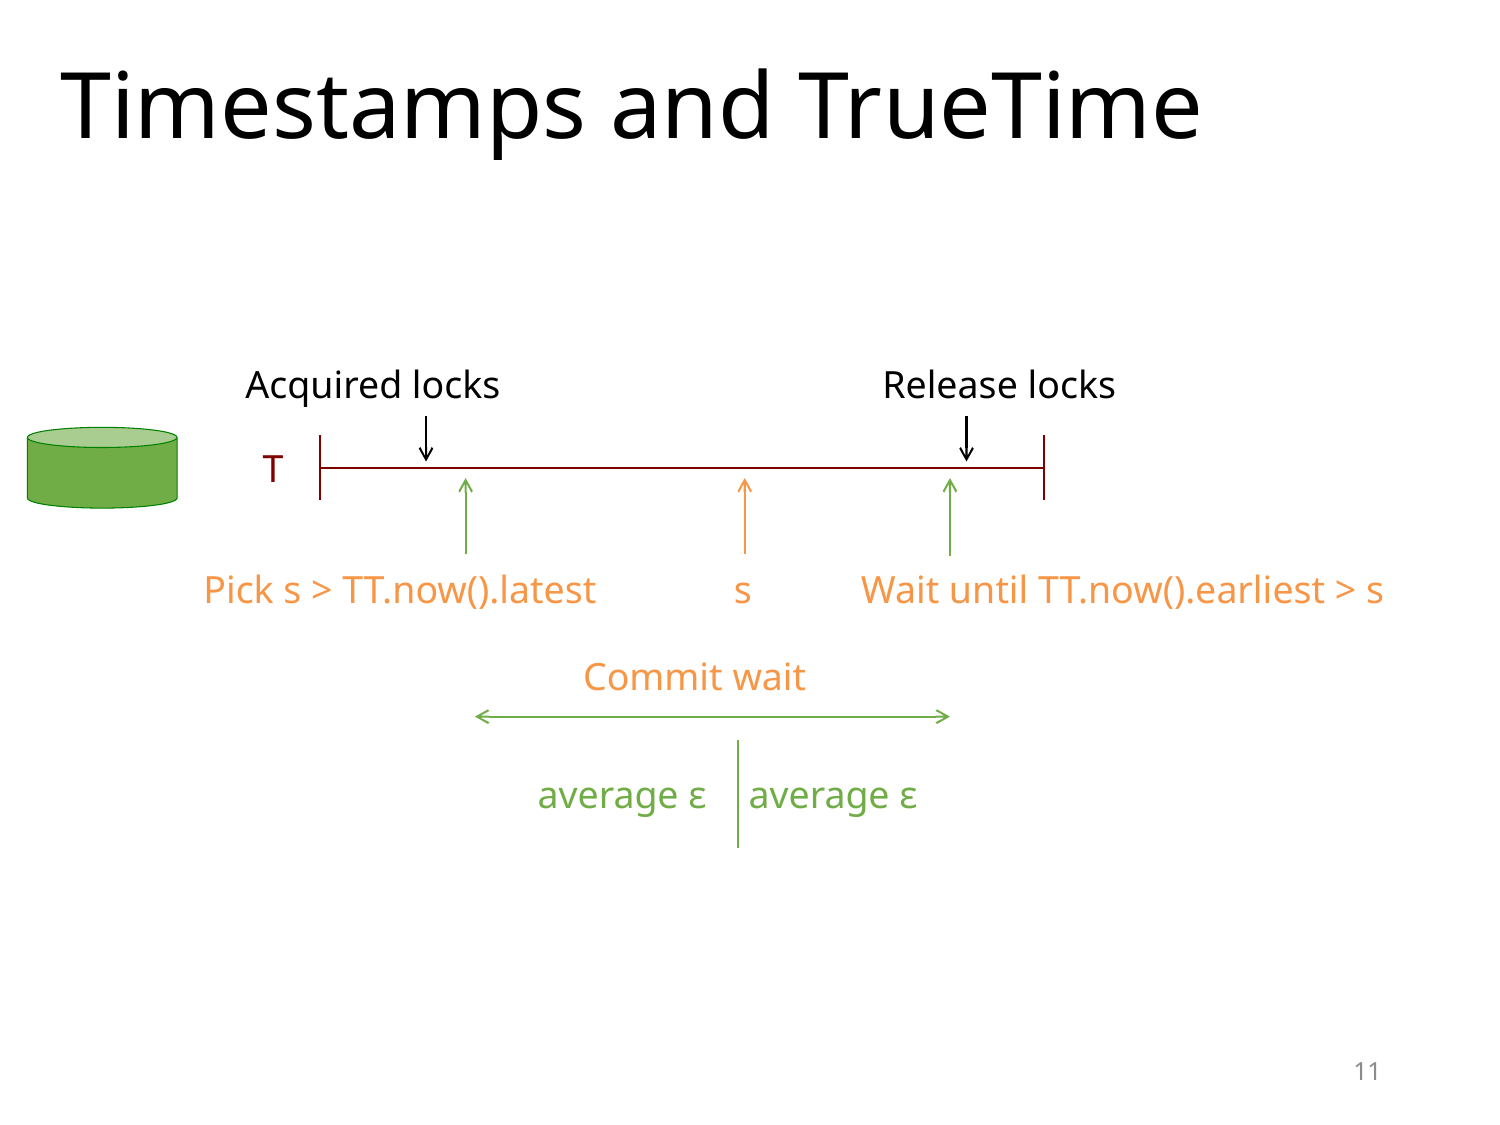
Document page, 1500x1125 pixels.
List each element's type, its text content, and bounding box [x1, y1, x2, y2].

text_box s [719, 558, 767, 619]
text_box Release locks [867, 354, 1132, 414]
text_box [318, 435, 1044, 500]
text_box [26, 426, 178, 509]
text_box average ε [739, 763, 933, 824]
text_box T [247, 437, 315, 498]
text_box Acquired locks [230, 353, 516, 413]
title Timestamps and TrueTime [45, 0, 1455, 218]
text_box Commit wait [568, 645, 822, 706]
text_box average ε [733, 763, 737, 824]
text_box average ε [522, 763, 722, 824]
text_box Wait until TT.now().earliest > s [846, 558, 1400, 619]
slide_number 11 [1059, 1042, 1397, 1103]
text_box Pick s > TT.now().latest [188, 558, 612, 619]
